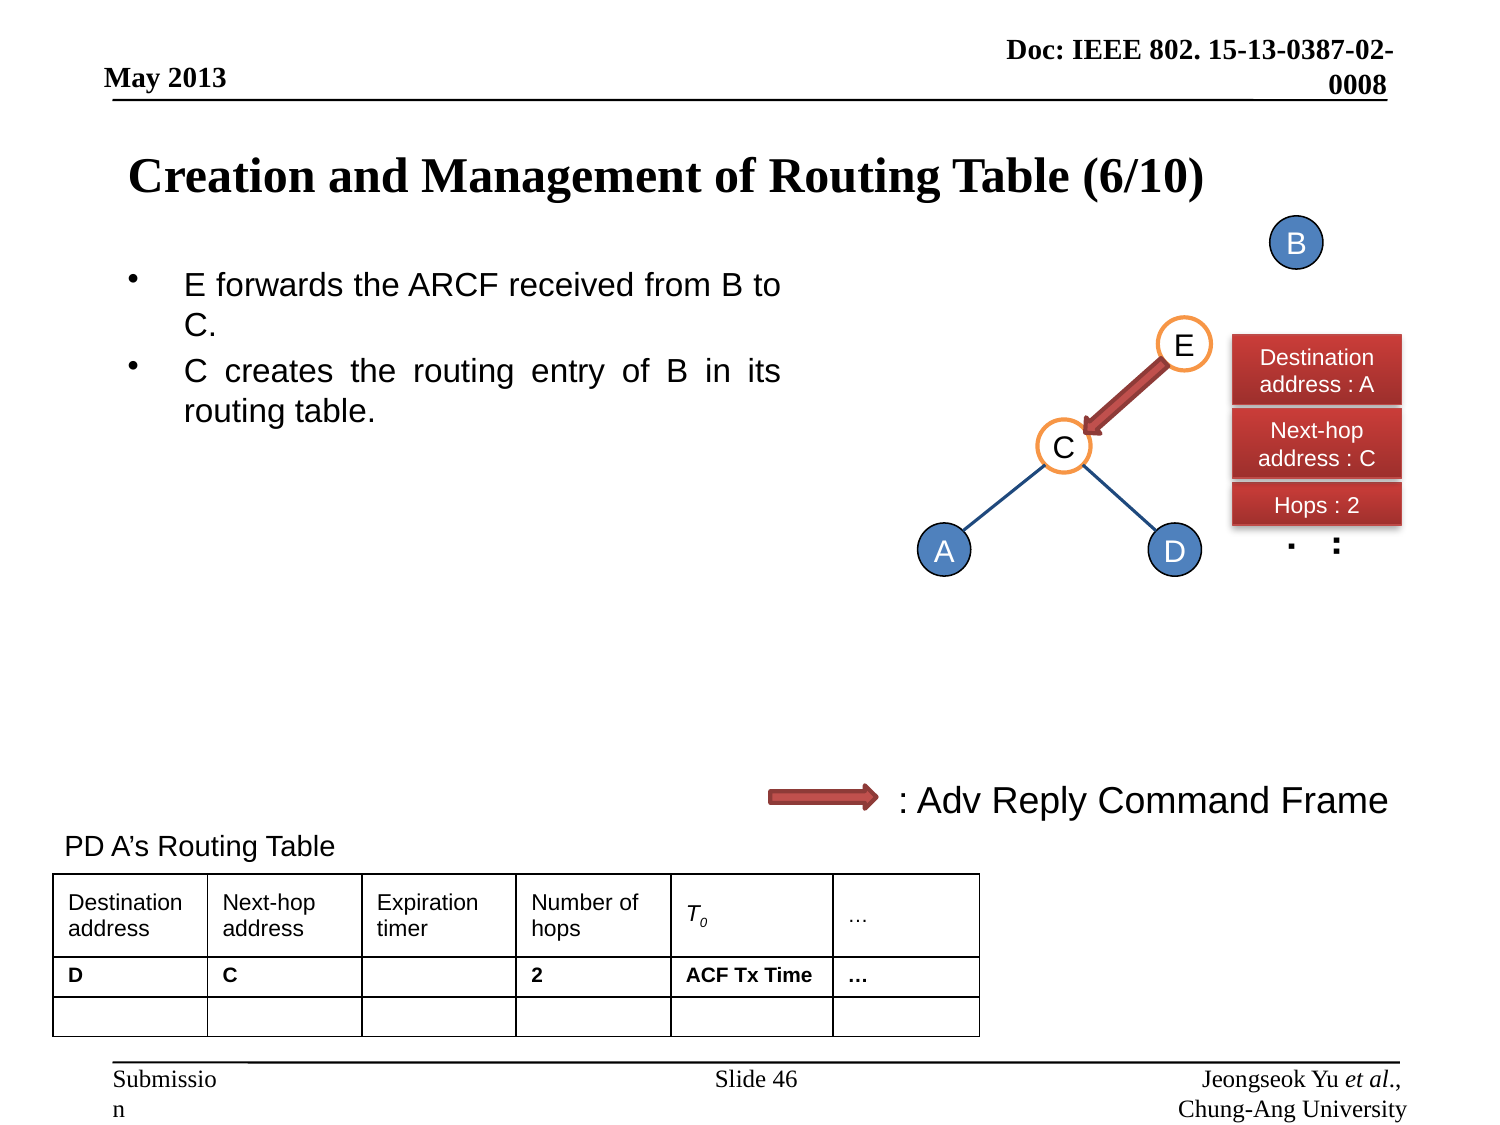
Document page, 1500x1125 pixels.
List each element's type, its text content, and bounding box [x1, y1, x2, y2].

slide_number Slide 46 [712, 1061, 800, 1093]
text_box Next-hop address : C [1232, 408, 1402, 479]
text_box D [1148, 522, 1202, 577]
text_box E [1155, 315, 1214, 373]
text_box [1083, 355, 1171, 436]
text_box Destination address : A [1232, 334, 1402, 405]
title Creation and Management of Routing Table (6/10) [112, 112, 1388, 232]
text_box Hops : 2 [1232, 485, 1402, 526]
text_box A [917, 522, 971, 577]
text_box C [1035, 417, 1093, 475]
list E forwards the ARCF received from B to C. C creates the routing entry of B in its routing table. [112, 255, 798, 764]
text_box PD A’s Routing Table [49, 819, 351, 870]
text_box [768, 783, 879, 811]
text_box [962, 464, 1046, 531]
text_box ... [1288, 518, 1365, 575]
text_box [1082, 464, 1157, 531]
text_box B [1269, 215, 1323, 270]
text_box : Adv Reply Command Frame [883, 769, 1405, 829]
